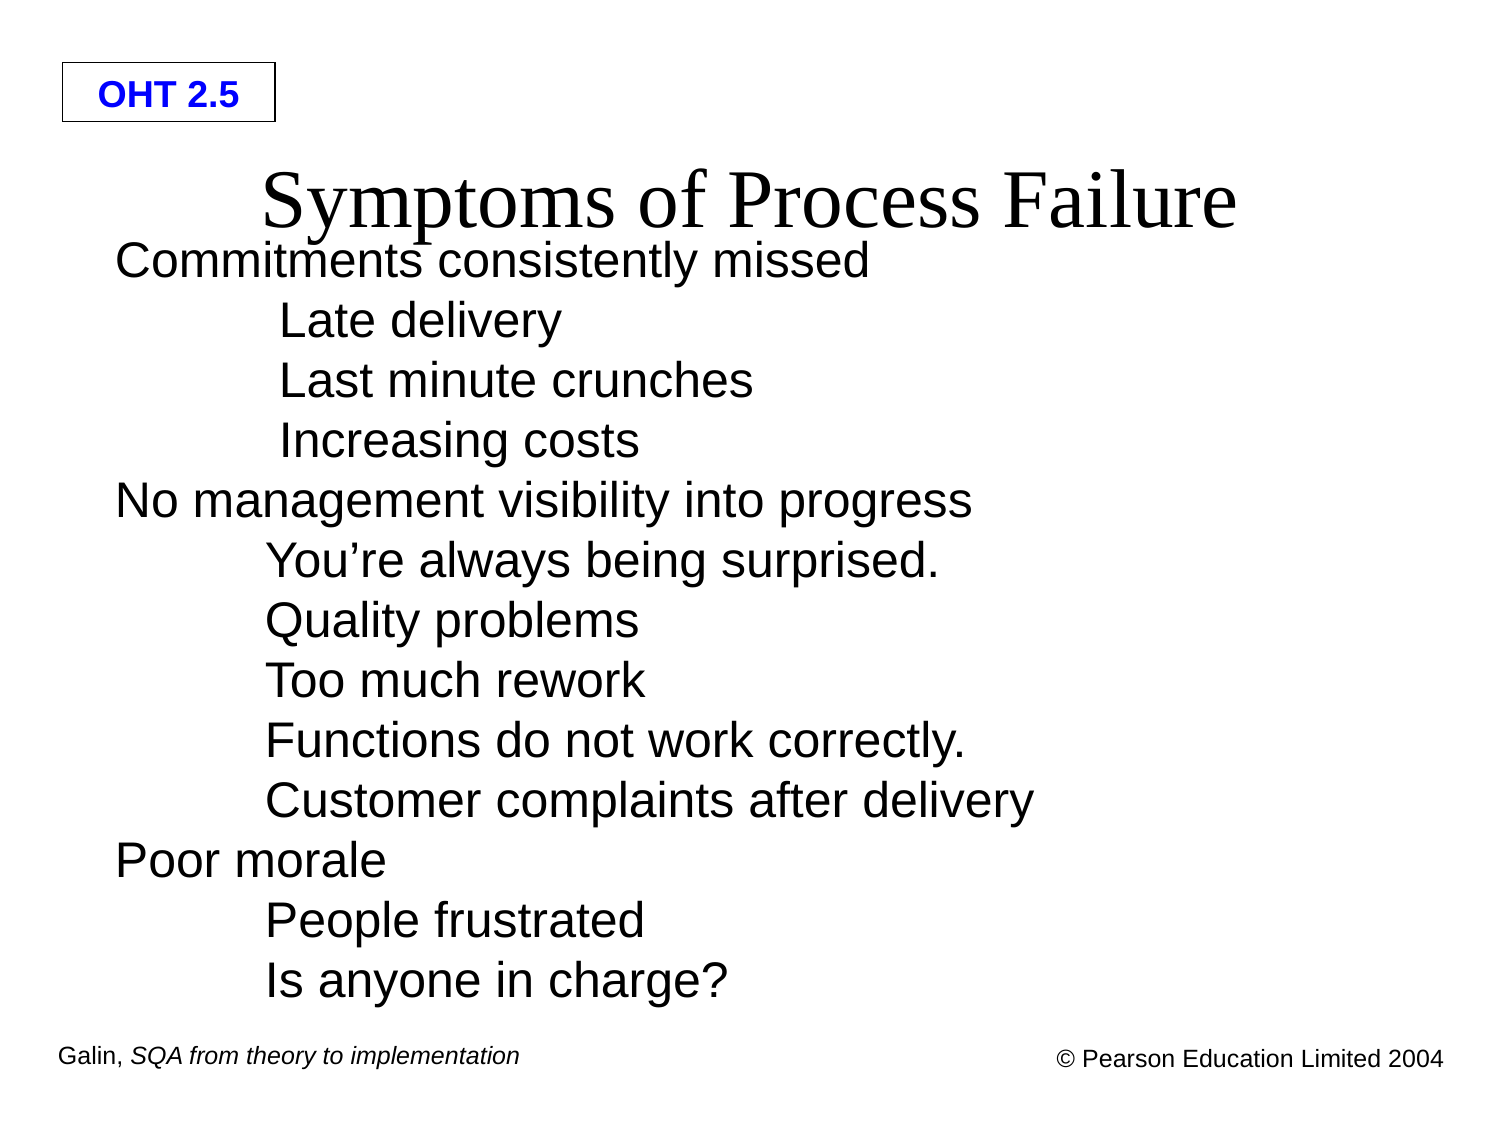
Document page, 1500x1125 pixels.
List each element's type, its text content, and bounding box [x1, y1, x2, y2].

text_box Commitments consistently missed Late delivery Last minute crunches Increasing costs No management visibility into progress You’re always being surprised. Quality problems Too much rework Functions do not work correctly. Customer complaints after delivery Poor morale People frustrated Is anyone in charge? [100, 219, 1363, 1125]
title Symptoms of Process Failure [112, 99, 1388, 288]
